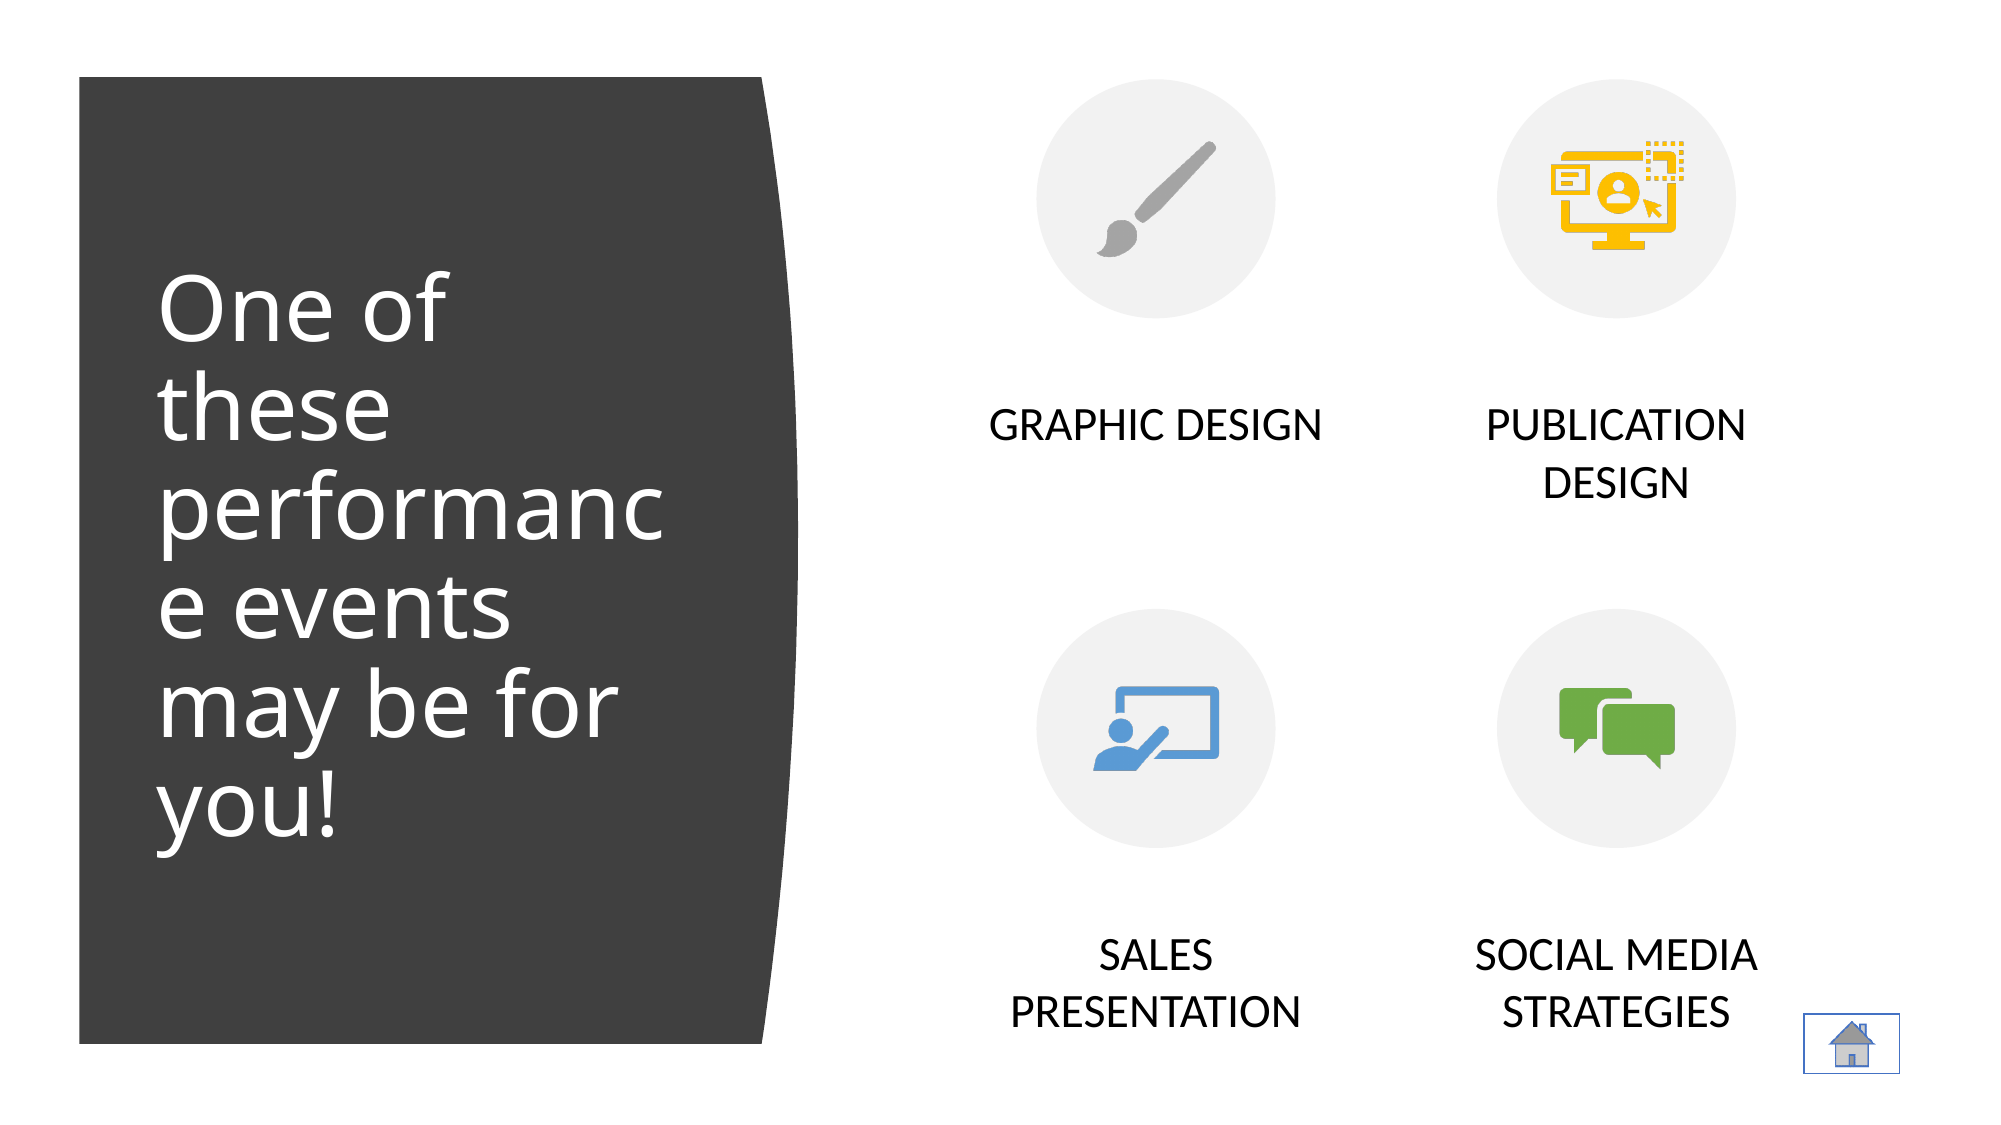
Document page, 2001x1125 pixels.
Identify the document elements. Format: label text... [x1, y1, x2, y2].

text_box [78, 76, 800, 1045]
picture [1803, 1043, 1900, 1074]
title One of these performance events may be for you! [141, 166, 702, 953]
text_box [852, 77, 1921, 1043]
